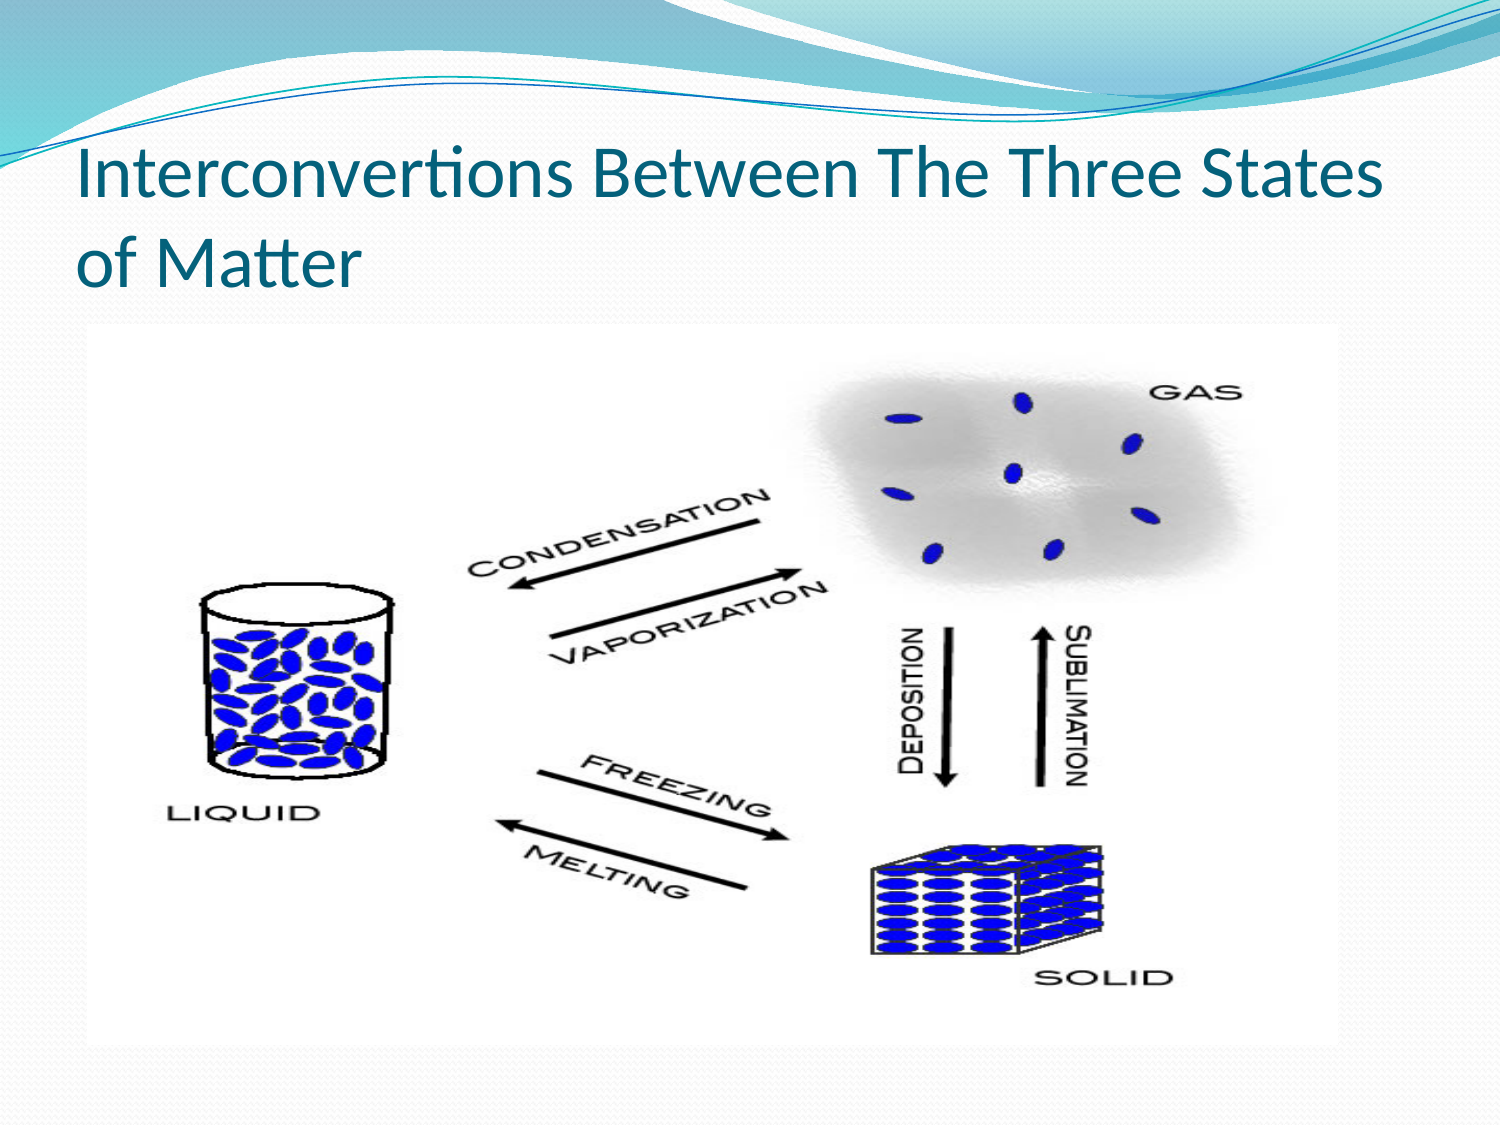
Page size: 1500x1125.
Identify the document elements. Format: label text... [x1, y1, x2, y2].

title Interconvertions Between The Three States of Matter [75, 115, 1425, 303]
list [87, 324, 1338, 1046]
